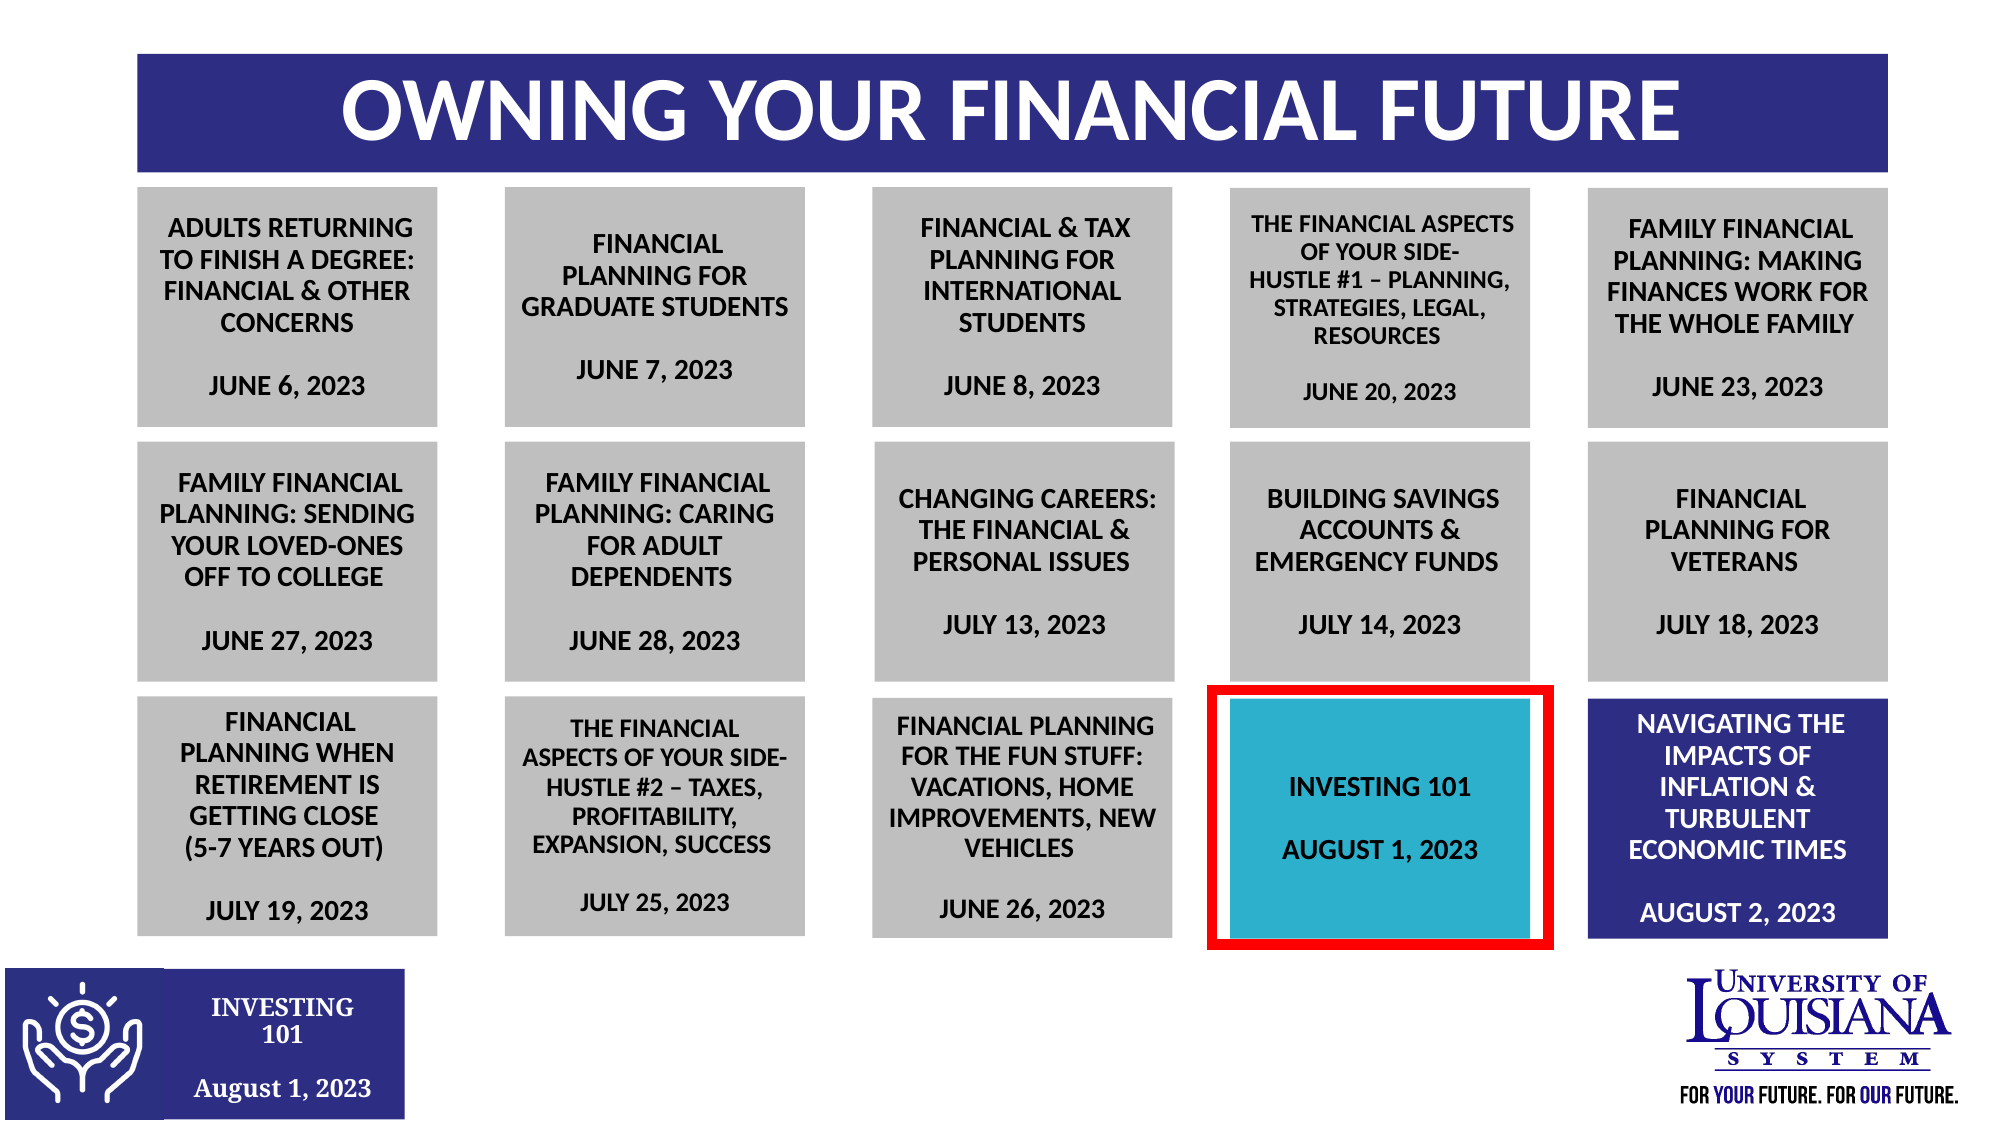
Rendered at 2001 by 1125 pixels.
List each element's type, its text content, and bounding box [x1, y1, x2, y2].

text_box Family Financial Planning: Sending Your Loved-Ones Off to College June 27, 2023 [137, 441, 438, 682]
text_box The Financial Aspects of Your Side- Hustle #2 – Taxes, Profitability, Expansion, Success July 25, 2023 [504, 696, 805, 937]
text_box Building Savings Accounts & Emergency Funds July 14, 2023 [1230, 441, 1531, 682]
text_box Family Financial Planning: Making Finances Work for the Whole Family June 23, 2023 [1587, 187, 1888, 428]
text_box Financial Planning for Veterans July 18, 2023 [1587, 441, 1888, 682]
text_box Financial & Tax Planning for International Students June 8, 2023 [872, 187, 1173, 427]
text_box Financial Planning for Graduate Students June 7, 2023 [504, 187, 805, 427]
picture [5, 968, 161, 1120]
text_box Financial Planning for the Fun Stuff: Vacations, Home Improvements, New Vehicles June 26, 2023 [872, 697, 1173, 938]
text_box Financial Planning When Retirement is Getting Close (5-7 years out) July 19, 2023 [137, 696, 438, 937]
text_box Family Financial Planning: Caring for Adult Dependents June 28, 2023 [504, 441, 805, 682]
text_box Navigating the Impacts of Inflation & Turbulent Economic Times August 2, 2023 [1587, 698, 1888, 939]
text_box Owning Your Financial Future [137, 53, 1888, 173]
text_box The Financial Aspects of Your Side- Hustle #1 – Planning, Strategies, Legal, Resources June 20, 2023 [1230, 187, 1531, 428]
text_box Changing Careers: The Financial & Personal Issues July 13, 2023 [874, 441, 1175, 682]
text_box [1211, 689, 1549, 946]
picture [1655, 956, 1983, 1120]
text_box Adults Returning to Finish a Degree: Financial & Other Concerns June 6, 2023 [137, 187, 438, 427]
